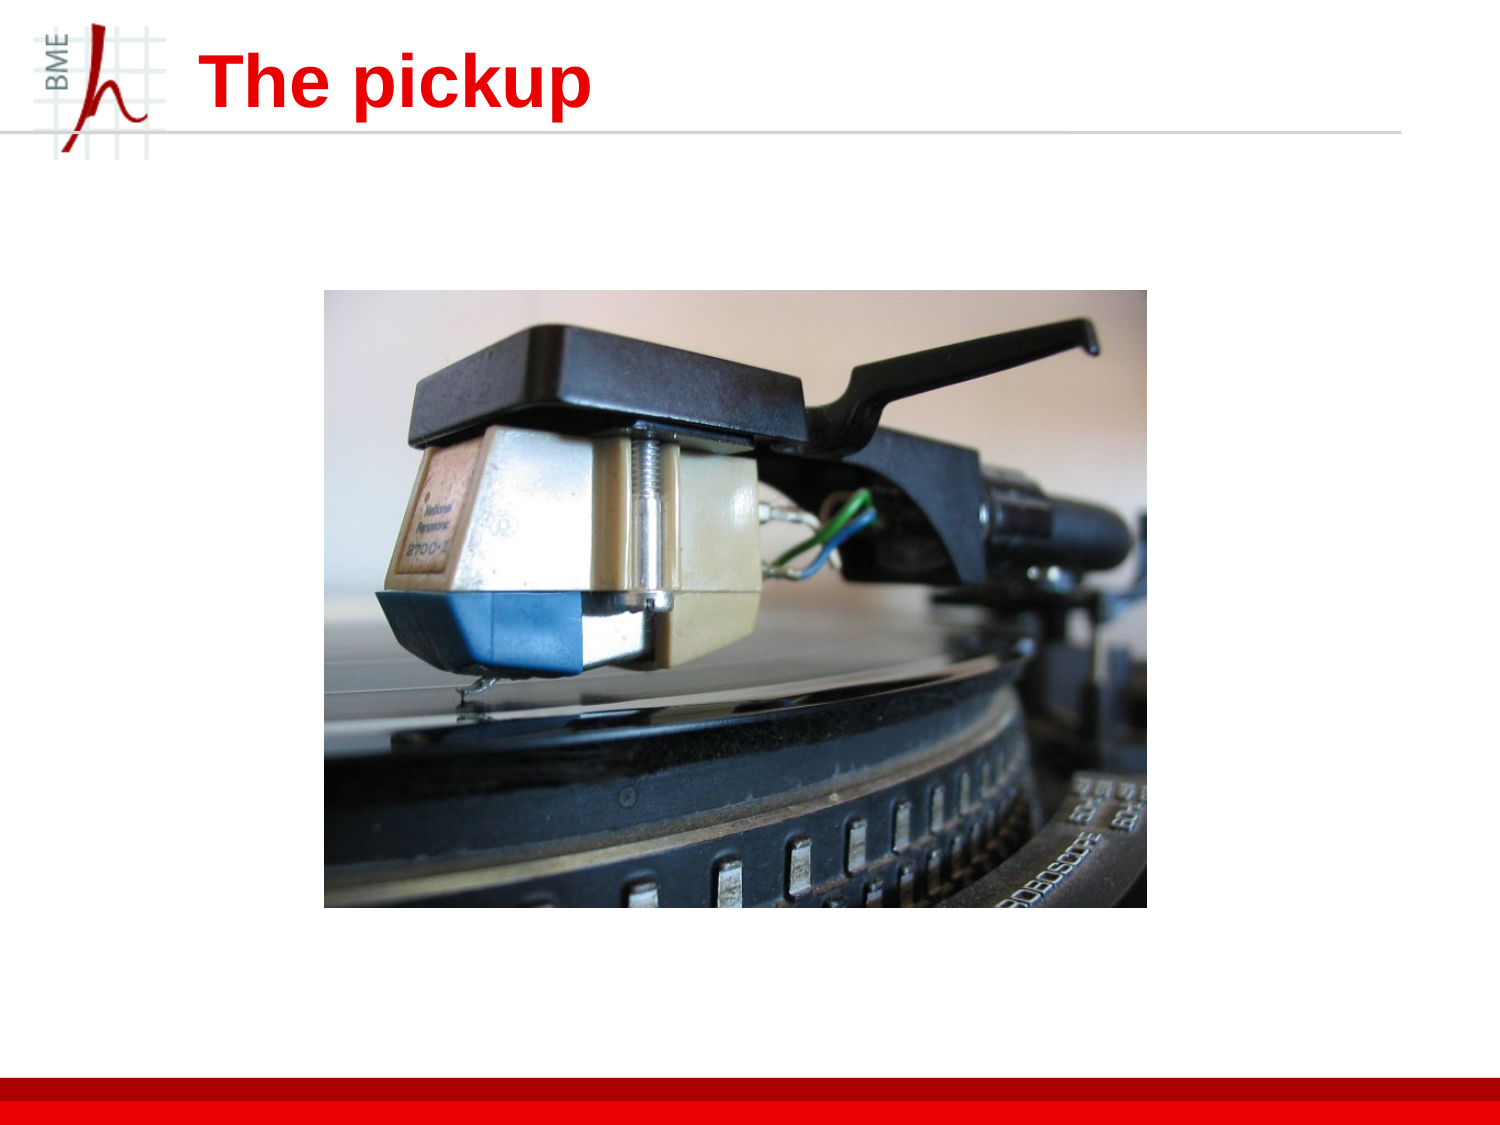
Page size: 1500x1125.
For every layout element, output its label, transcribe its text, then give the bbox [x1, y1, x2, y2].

picture [32, 135, 168, 162]
title The pickup [182, 12, 1495, 143]
picture [324, 290, 1148, 909]
picture [32, 22, 168, 130]
